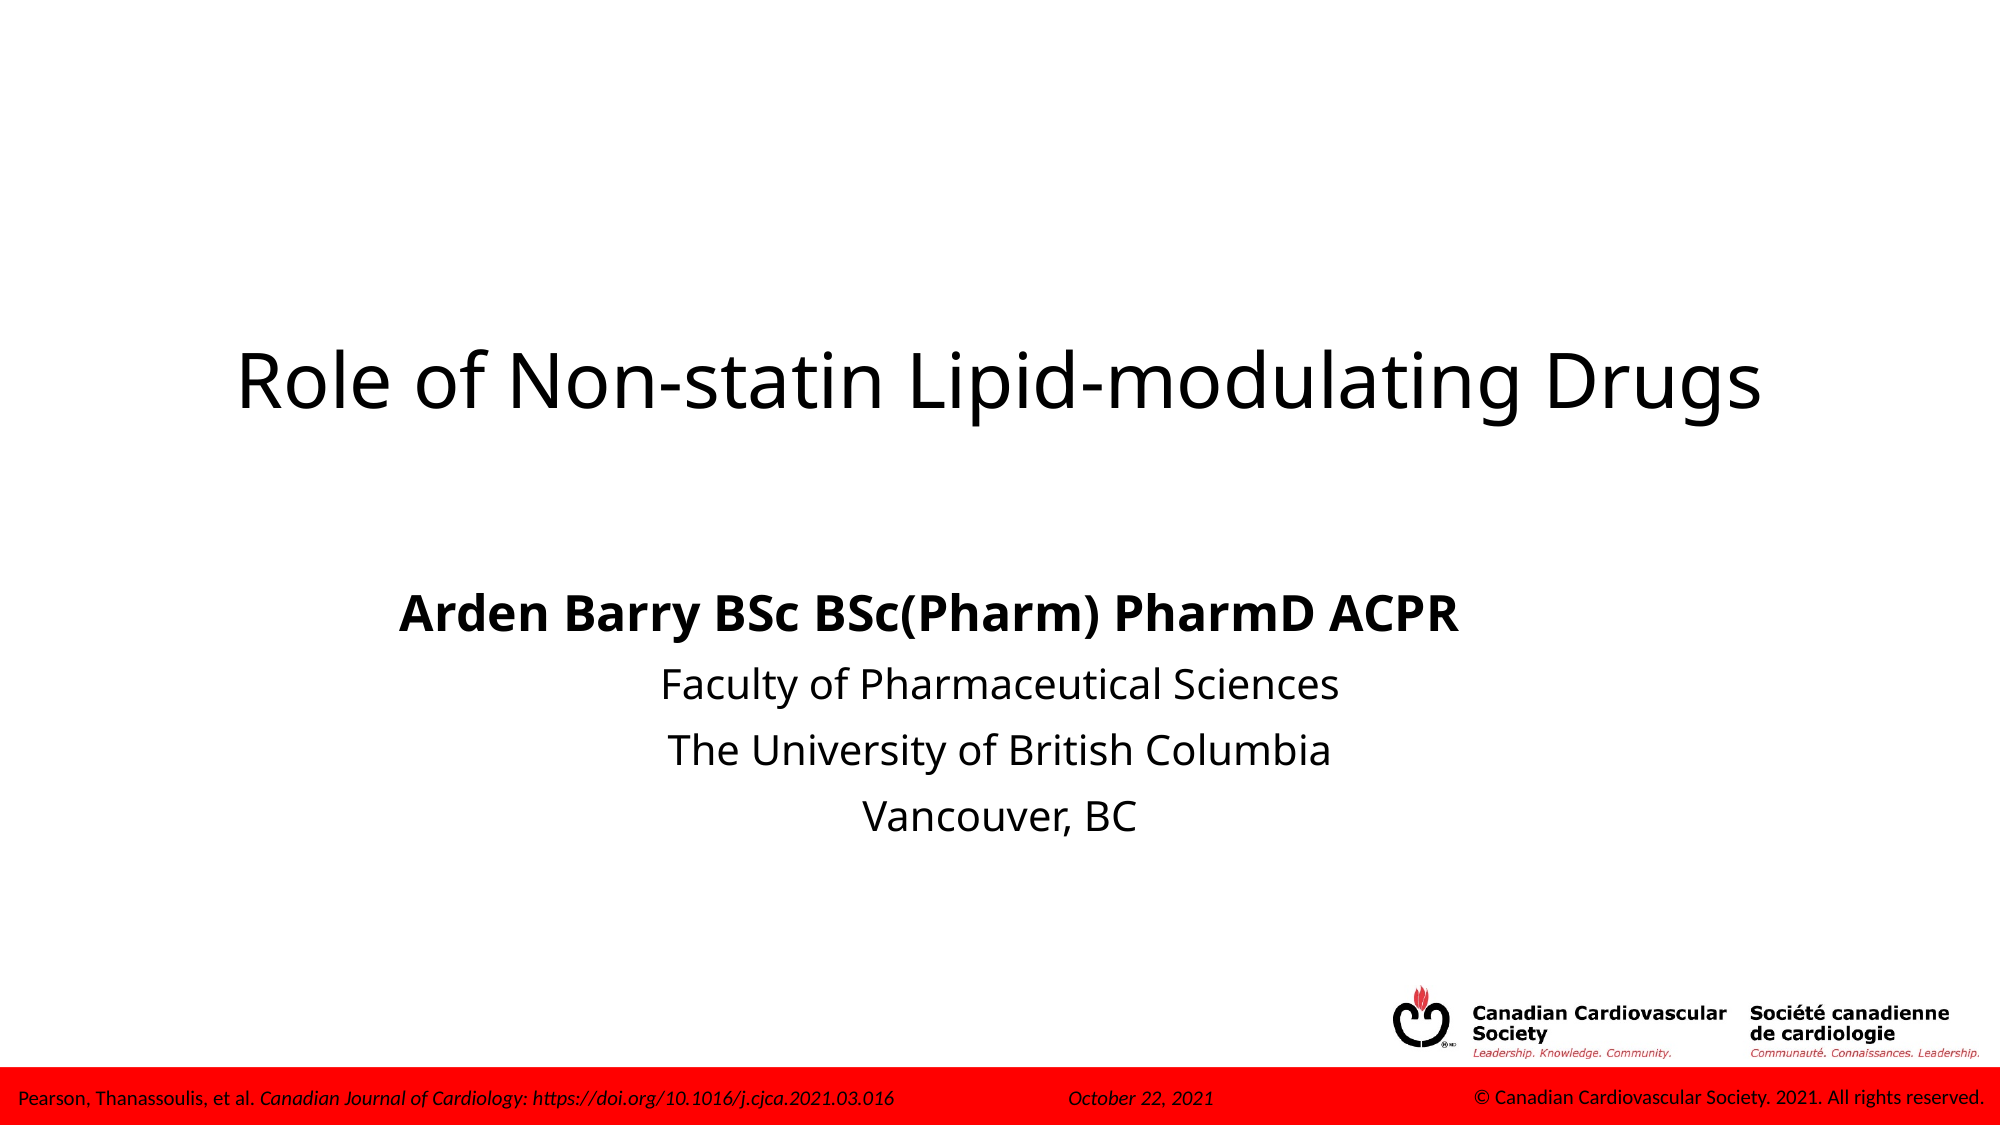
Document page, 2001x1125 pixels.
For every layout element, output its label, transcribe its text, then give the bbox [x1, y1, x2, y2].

picture [1393, 985, 1979, 1059]
list Arden Barry BSc BSc(Pharm) PharmD ACPR Faculty of Pharmaceutical Sciences The University of British Columbia Vancouver, BC [137, 581, 1863, 976]
title Role of Non-statin Lipid-modulating Drugs [79, 275, 1921, 433]
